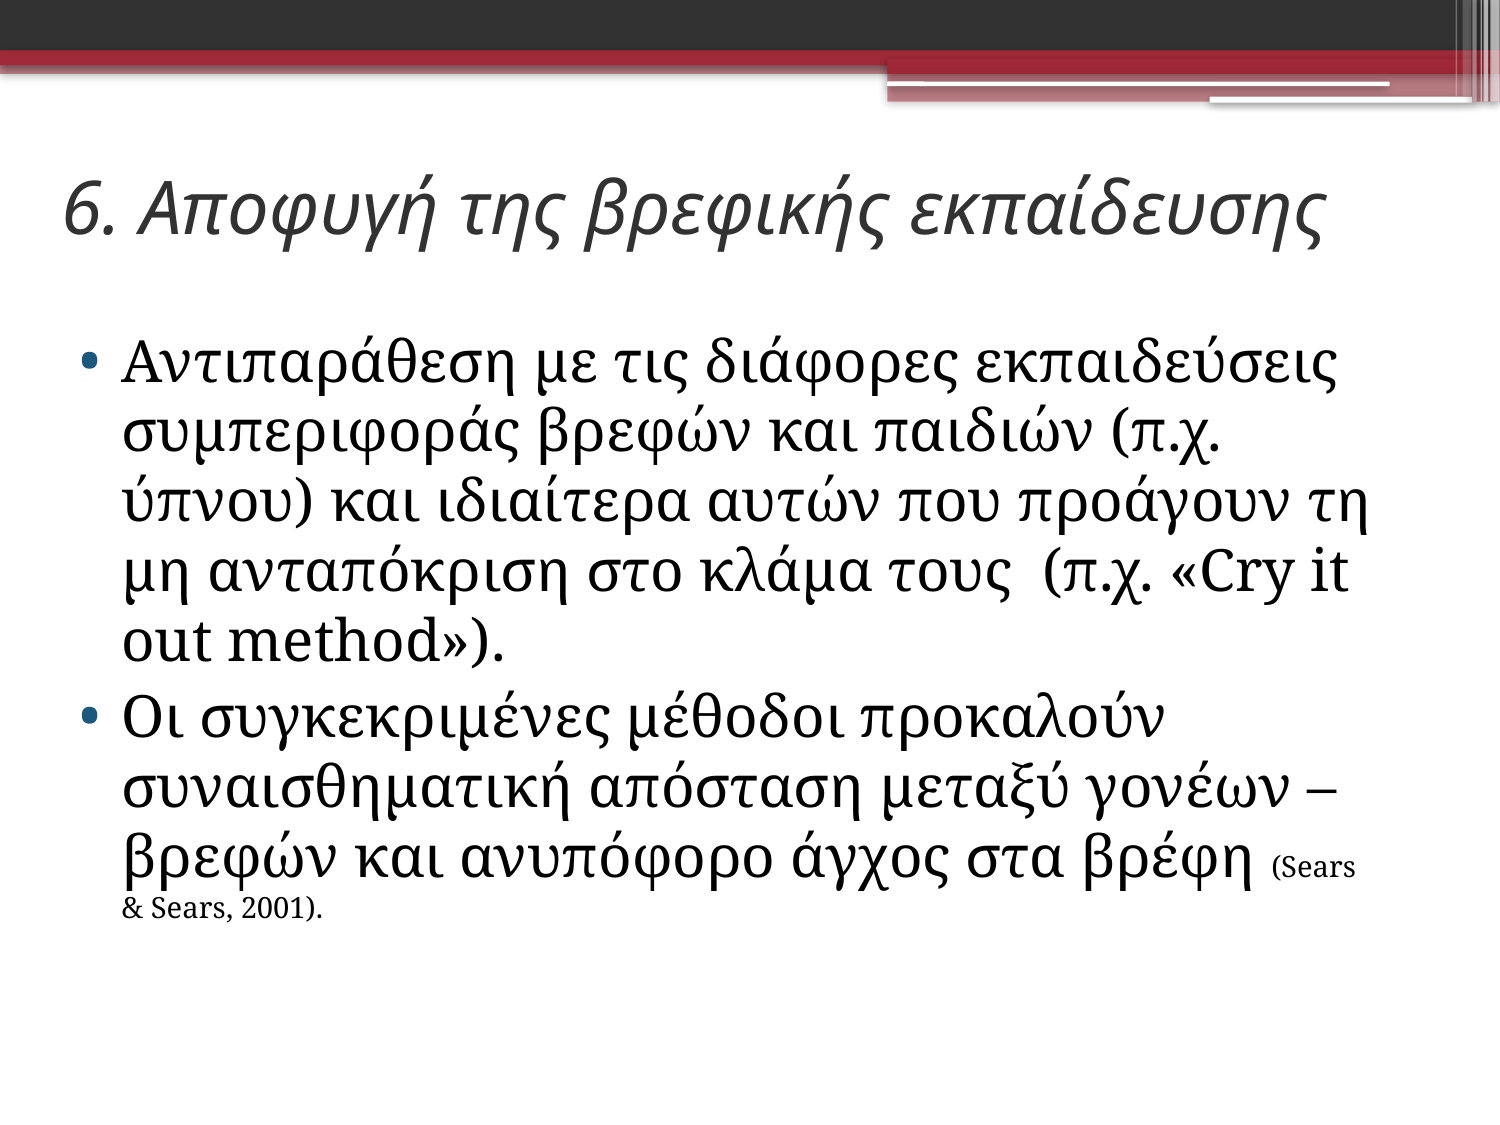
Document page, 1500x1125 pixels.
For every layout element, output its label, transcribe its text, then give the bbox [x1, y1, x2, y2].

title 6. Αποφυγή της βρεφικής εκπαίδευσης [46, 117, 1397, 293]
list Αντιπαράθεση με τις διάφορες εκπαιδεύσεις συμπεριφοράς βρεφών και παιδιών (π.χ. ύπνου) και ιδιαίτερα αυτών που προάγουν τη μη ανταπόκριση στο κλάμα τους (π.χ. «Cry it out method»). Οι συγκεκριμένες μέθοδοι προκαλούν συναισθηματική απόσταση μεταξύ γονέων – βρεφών και ανυπόφορο άγχος στα βρέφη (Sears & Sears, 2001). [46, 316, 1397, 1026]
